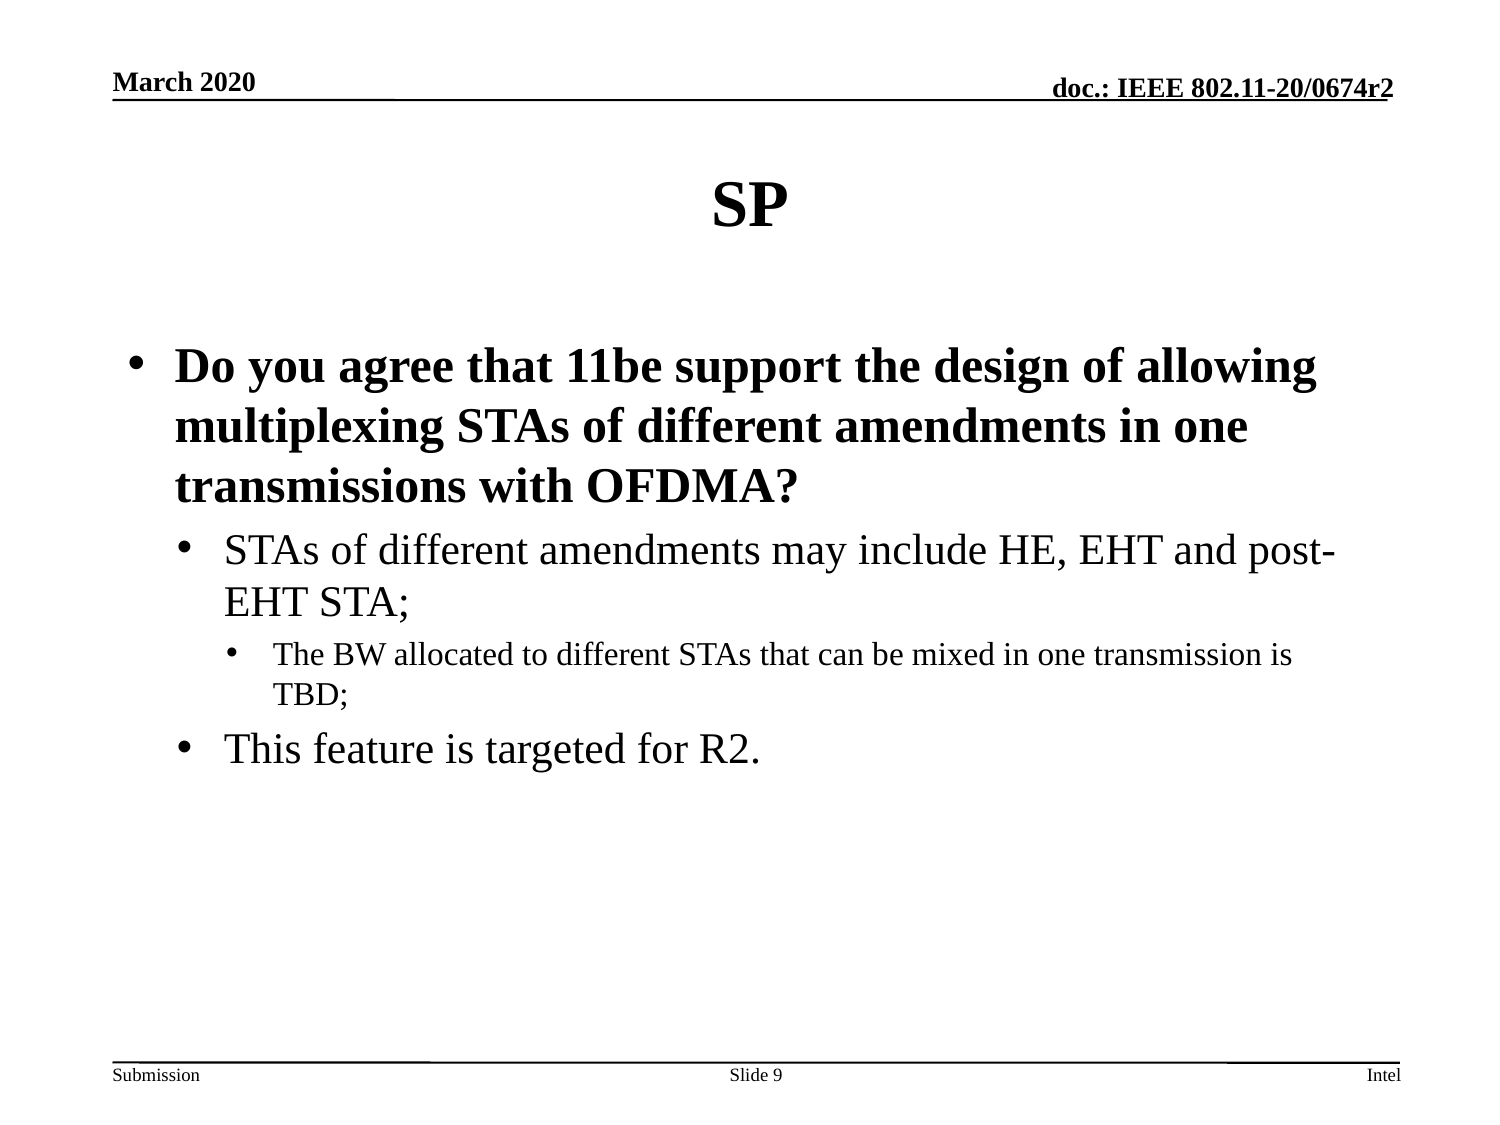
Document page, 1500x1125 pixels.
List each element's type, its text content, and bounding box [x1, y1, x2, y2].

list Do you agree that 11be support the design of allowing multiplexing STAs of different amendments in one transmissions with OFDMA? STAs of different amendments may include HE, EHT and post-EHT STA; The BW allocated to different STAs that can be mixed in one transmission is TBD; This feature is targeted for R2. [112, 324, 1388, 1000]
slide_number Slide 9 [712, 1061, 800, 1123]
title SP [112, 112, 1388, 288]
footer Intel [878, 1061, 1402, 1093]
